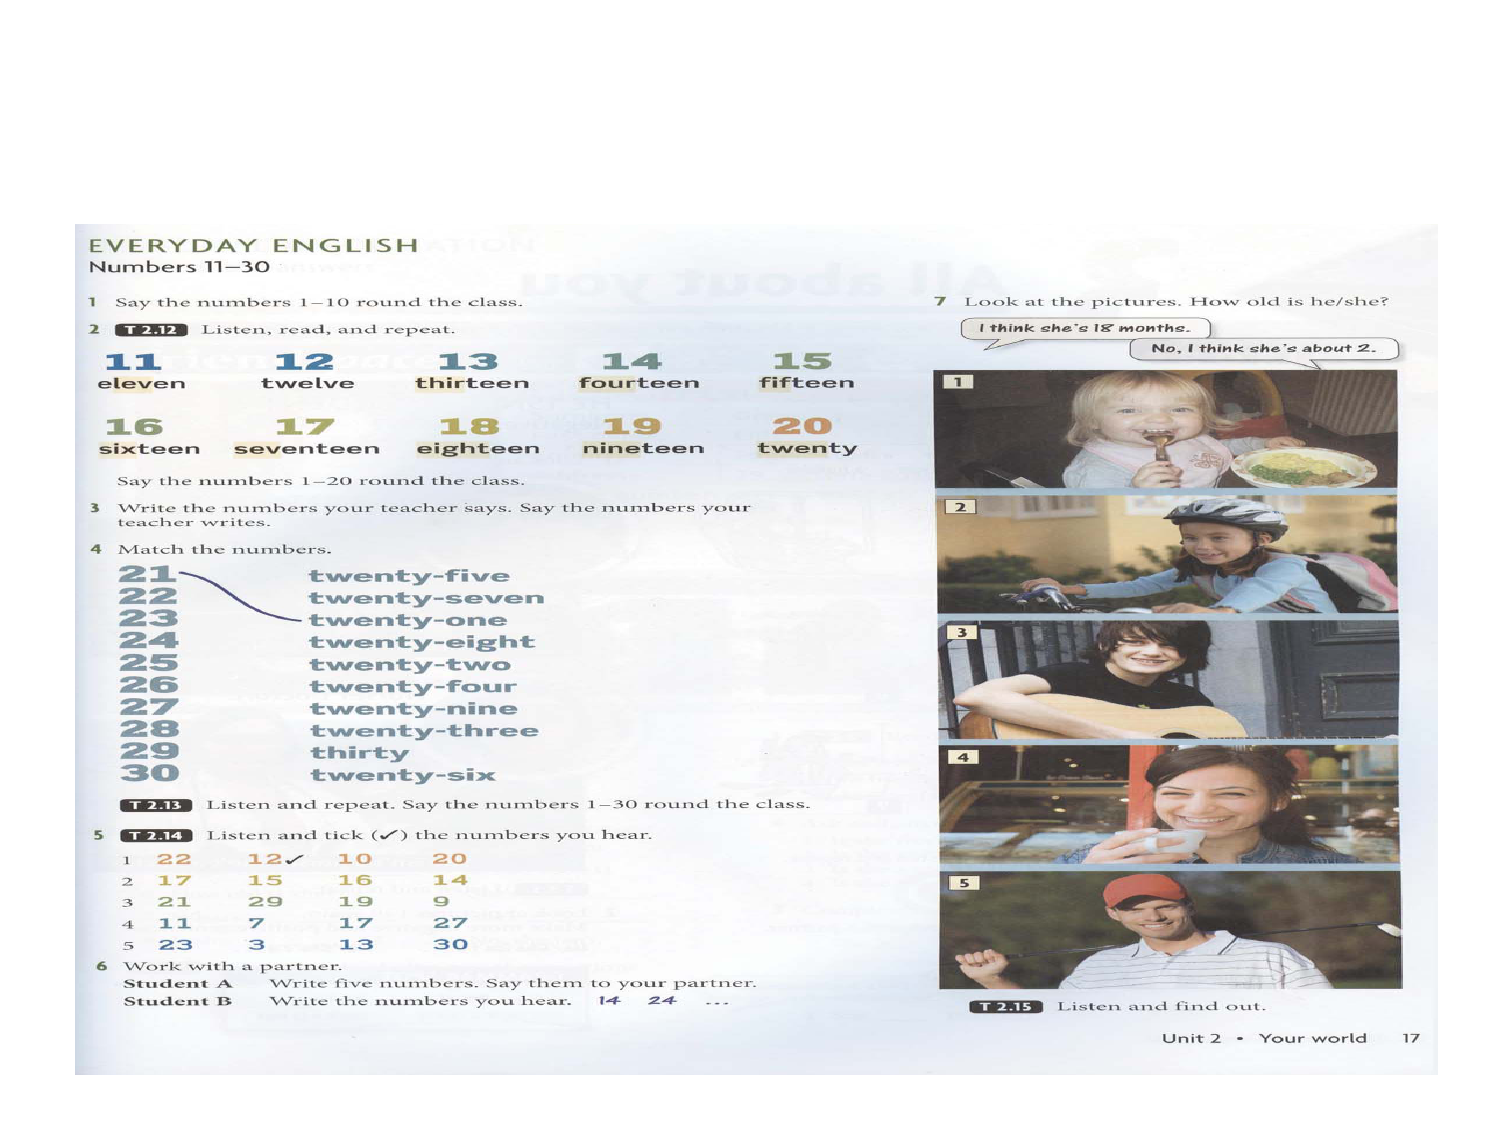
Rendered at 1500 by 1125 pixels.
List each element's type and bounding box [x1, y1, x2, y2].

list [74, 224, 1438, 1076]
